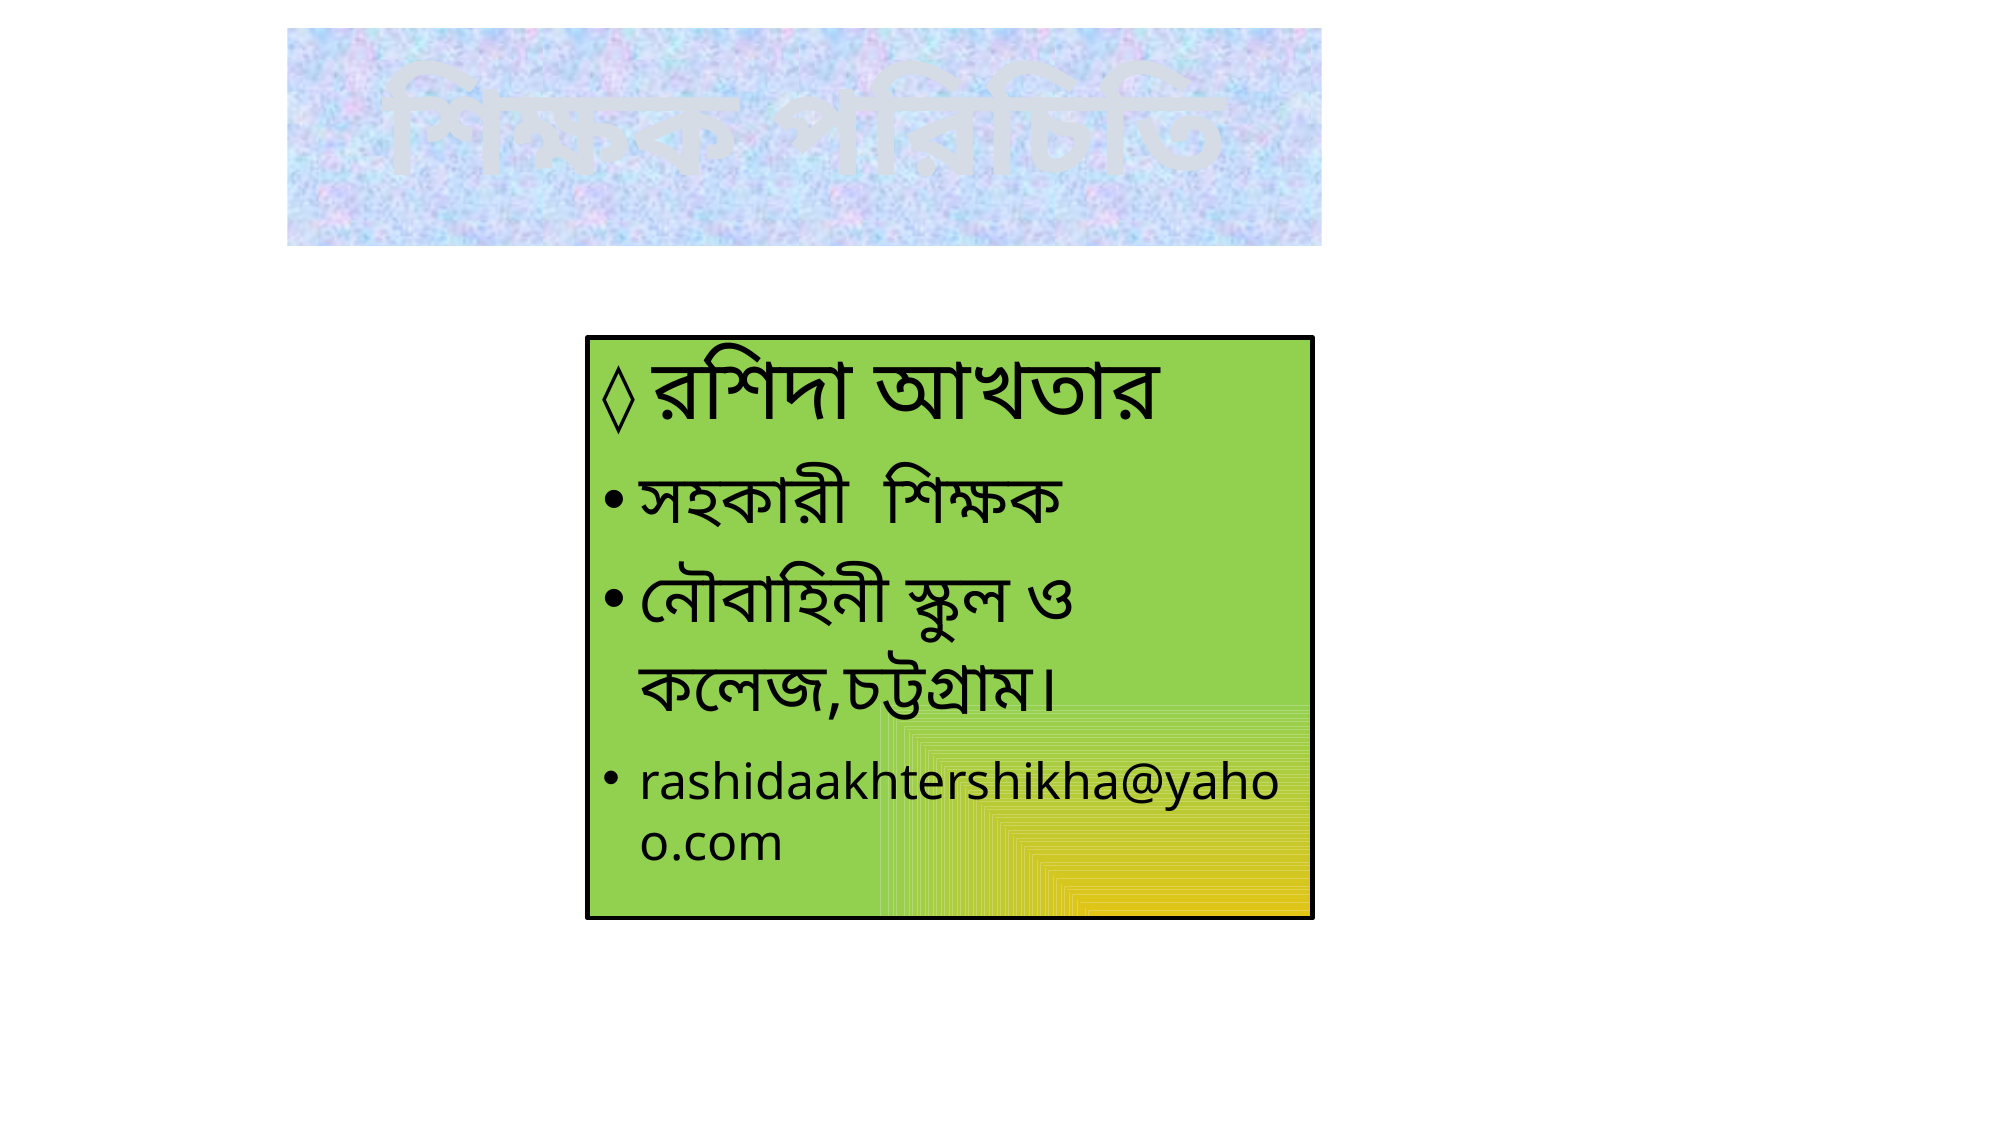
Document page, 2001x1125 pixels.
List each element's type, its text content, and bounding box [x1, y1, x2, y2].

title শিক্ষক পরিচিতি [287, 28, 1322, 246]
list ◊ রশিদা আখতার সহকারী শিক্ষক নৌবাহিনী স্কুল ও কলেজ,চট্টগ্রাম। rashidaakhtershikha@yahoo.com [587, 337, 1313, 919]
